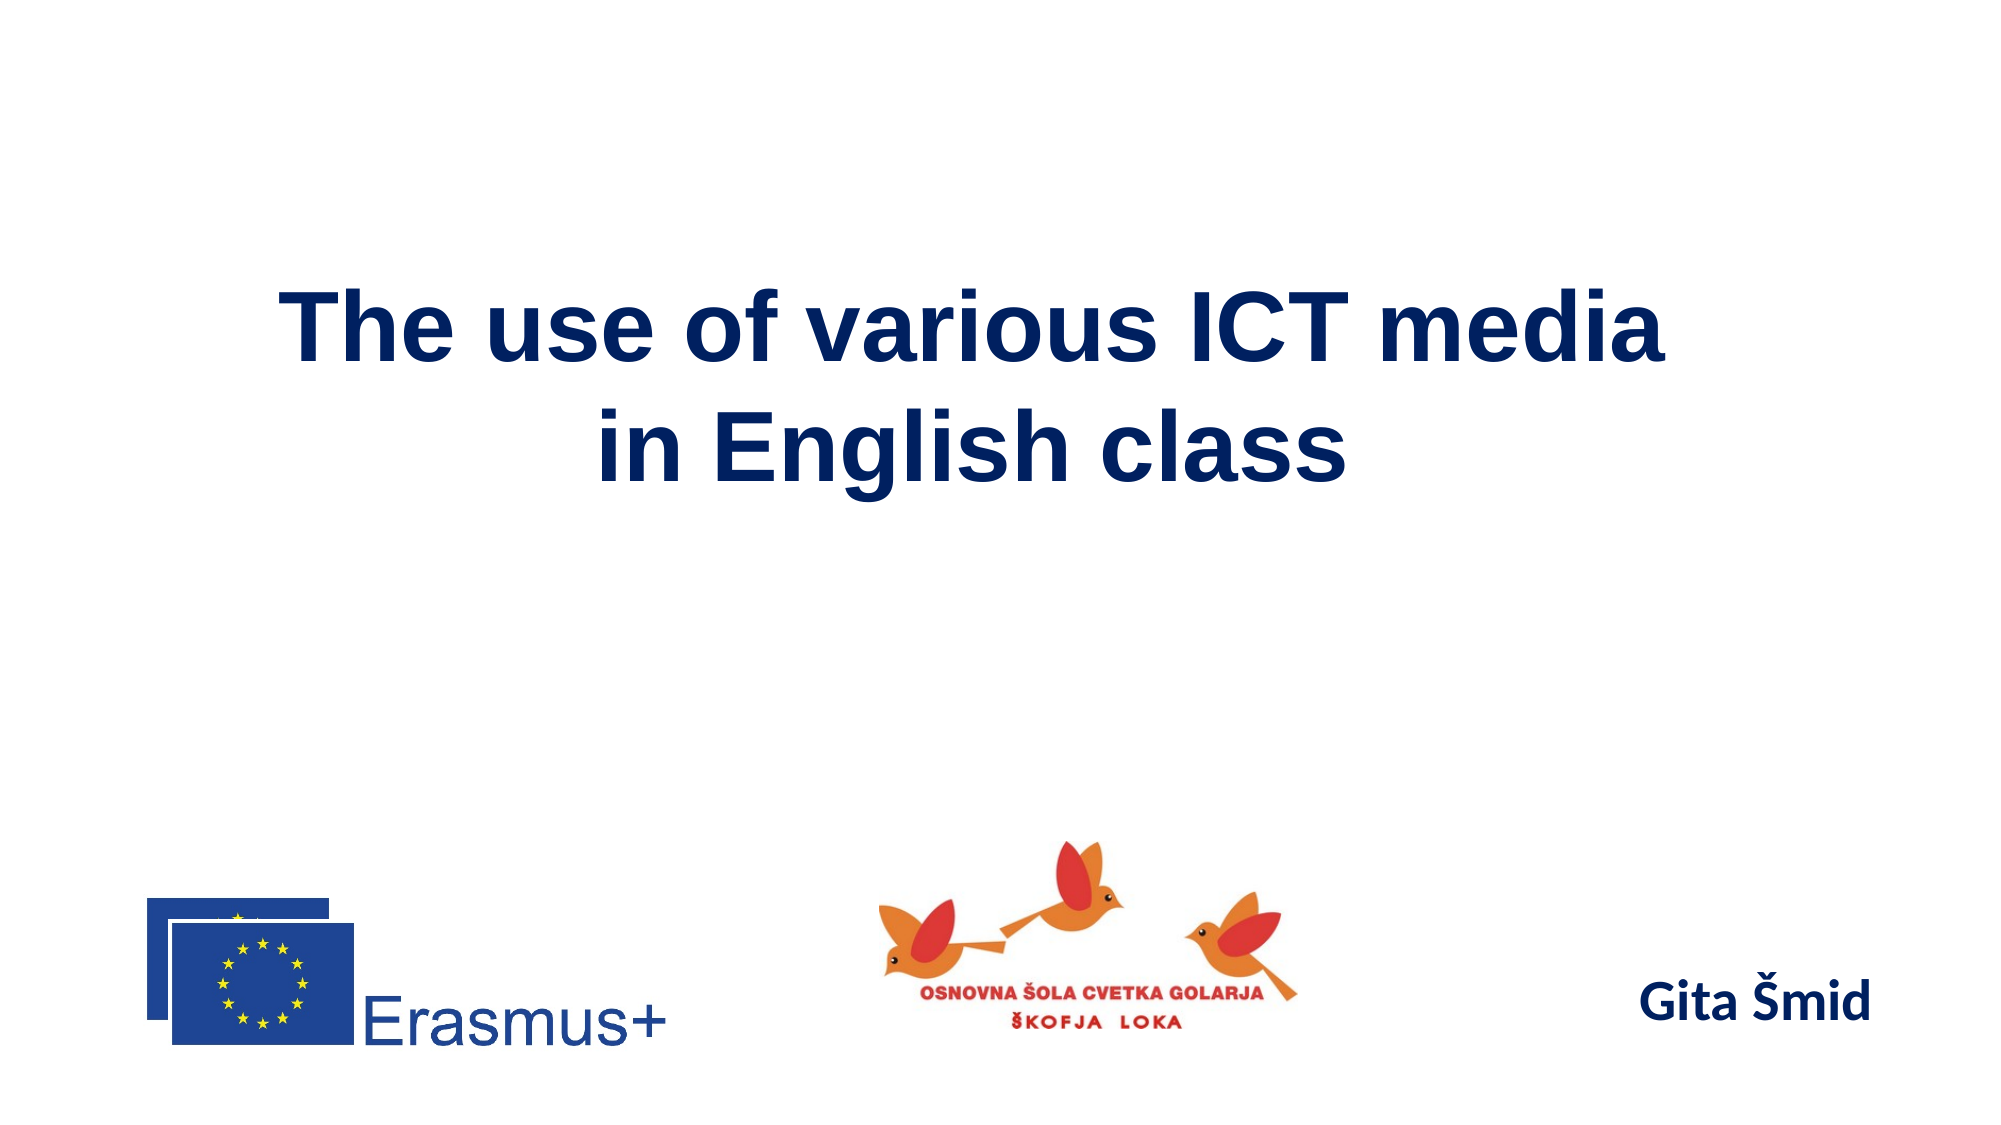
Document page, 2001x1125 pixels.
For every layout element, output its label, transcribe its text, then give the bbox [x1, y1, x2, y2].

picture [879, 841, 1298, 1030]
picture [143, 894, 669, 1067]
text_box The use of various ICT media in English class [222, 254, 1723, 510]
text_box Gita Šmid [1624, 955, 2000, 1040]
